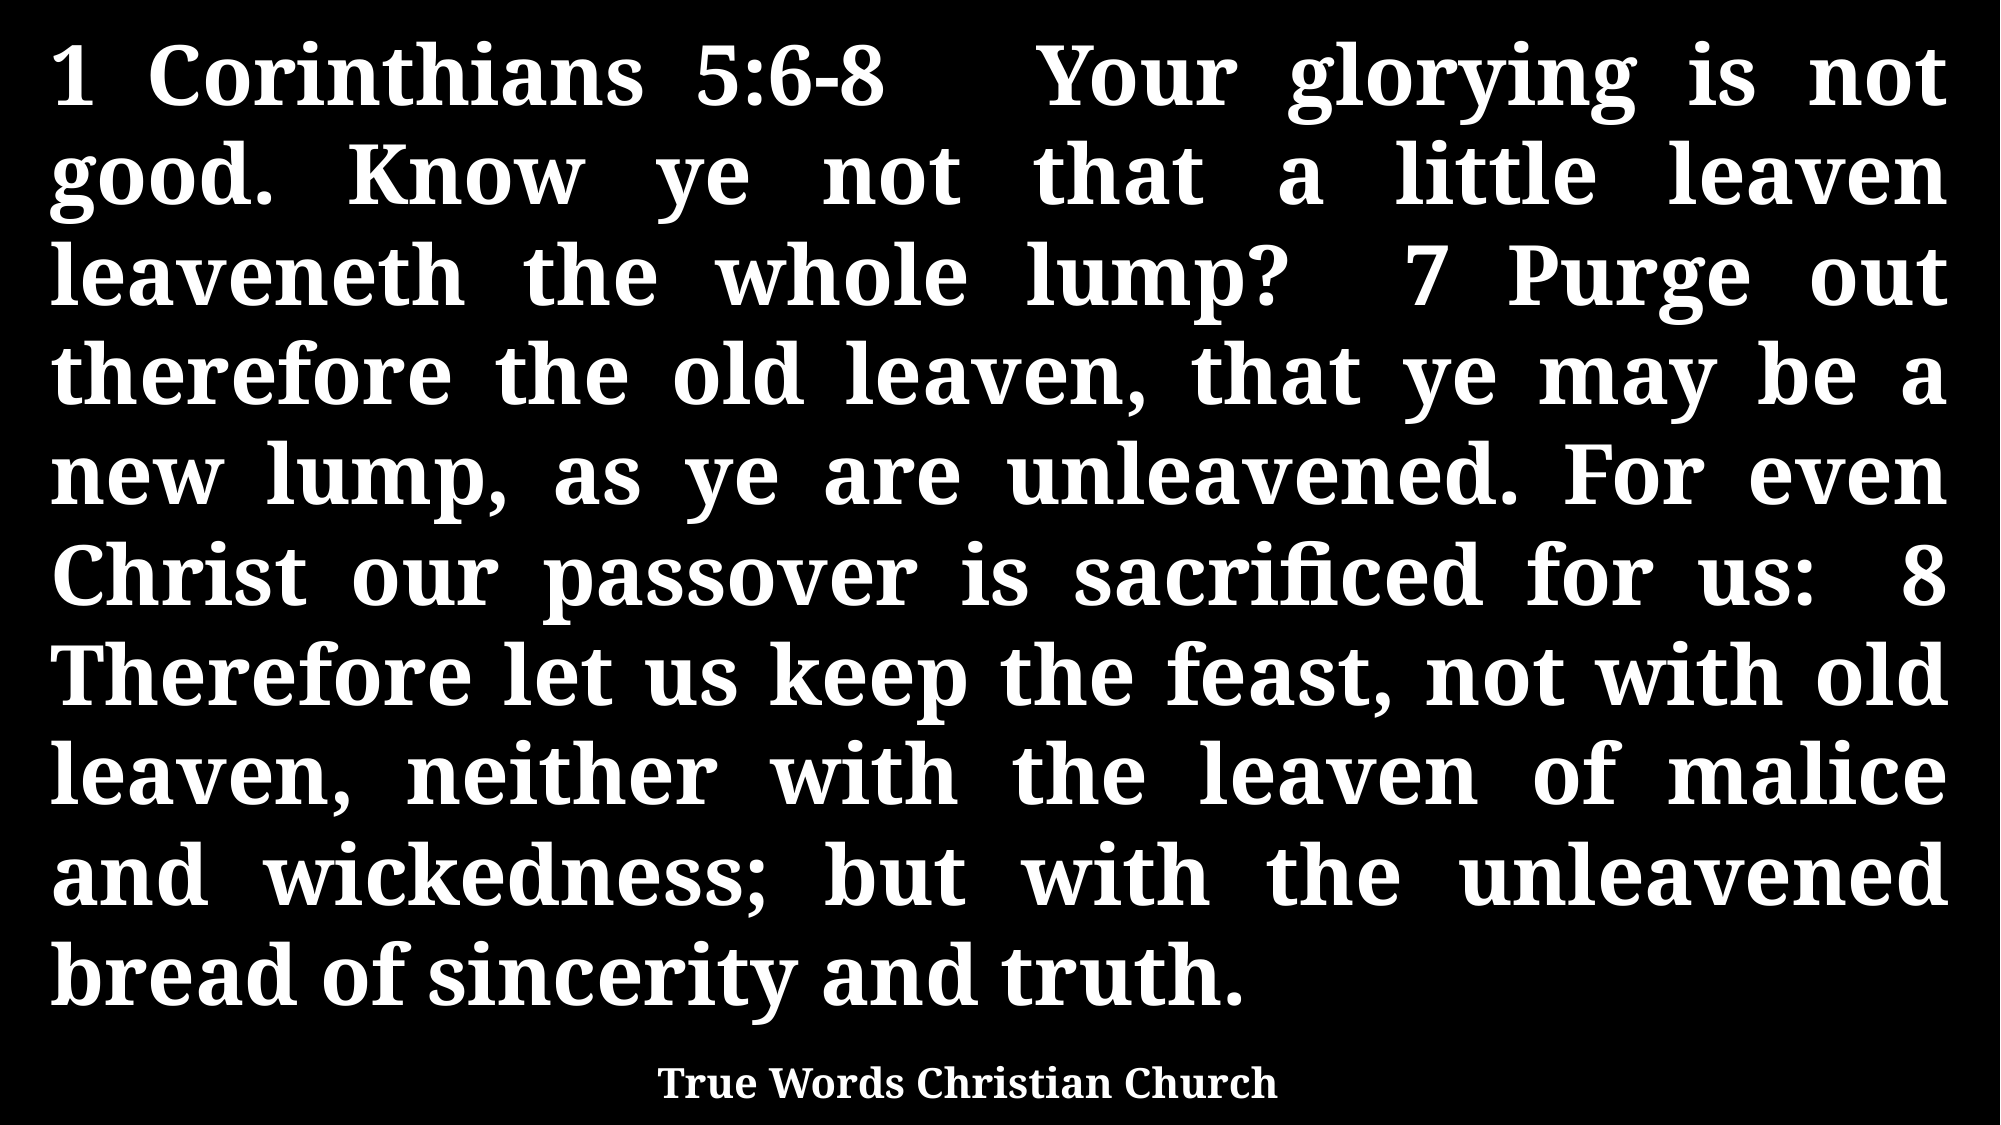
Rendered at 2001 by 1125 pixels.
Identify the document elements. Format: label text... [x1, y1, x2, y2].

text_box True Words Christian Church [642, 1049, 1294, 1114]
text_box 1 Corinthians 5:6-8 Your glorying is not good. Know ye not that a little leaven leaveneth the whole lump? 7 Purge out therefore the old leaven, that ye may be a new lump, as ye are unleavened. For even Christ our passover is sacrificed for us: 8 Therefore let us keep the feast, not with old leaven, neither with the leaven of malice and wickedness; but with the unleavened bread of sincerity and truth. [35, 14, 1965, 1029]
